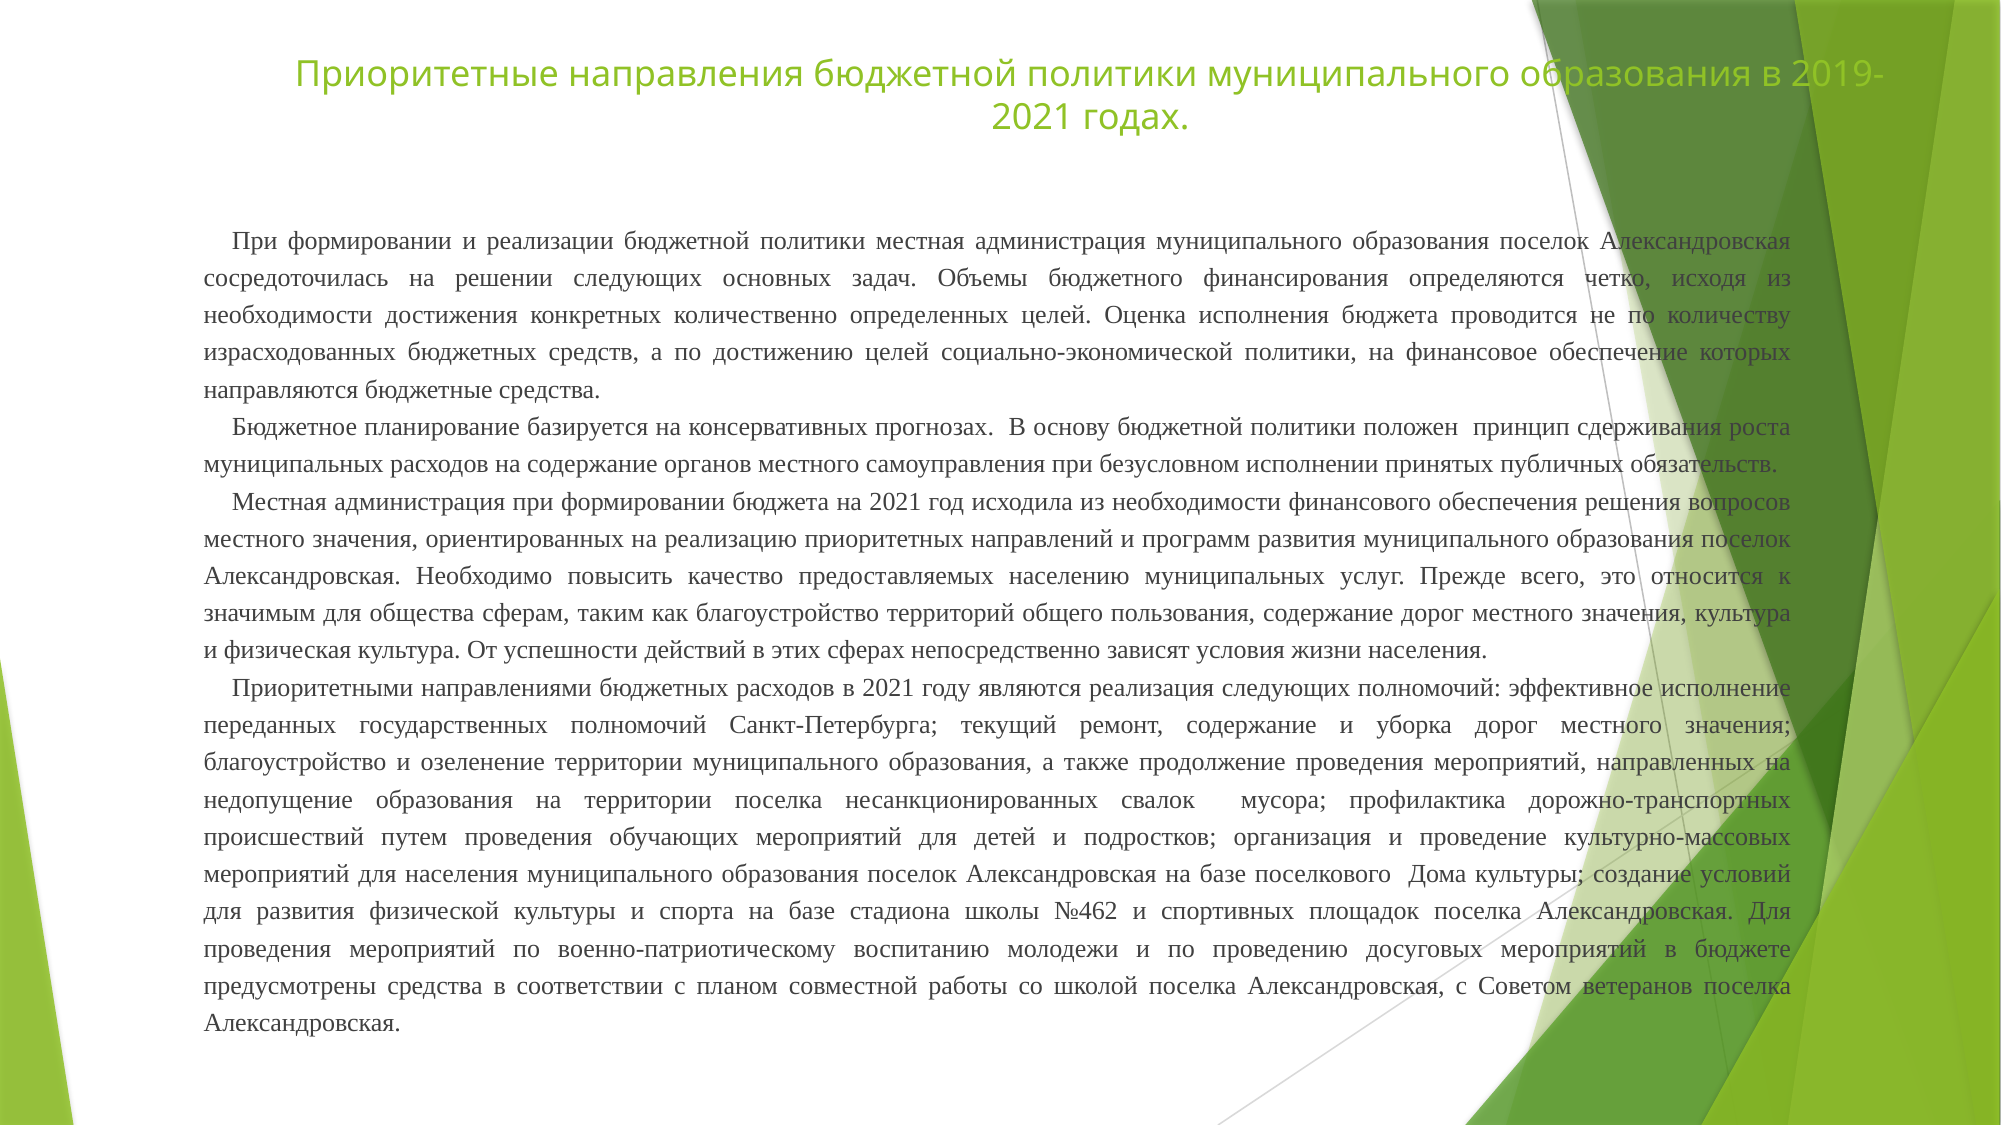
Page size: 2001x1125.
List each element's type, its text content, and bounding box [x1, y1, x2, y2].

list При формировании и реализации бюджетной политики местная администрация муниципального образования поселок Александровская сосредоточилась на решении следующих основных задач. Объемы бюджетного финансирования определяются четко, исходя из необходимости достижения конкретных количественно определенных целей. Оценка исполнения бюджета проводится не по количеству израсходованных бюджетных средств, а по достижению целей социально-экономической политики, на финансовое обеспечение которых направляются бюджетные средства. Бюджетное планирование базируется на консервативных прогнозах. В основу бюджетной политики положен принцип сдерживания роста муниципальных расходов на содержание органов местного самоуправления при безусловном исполнении принятых публичных обязательств. Местная администрация при формировании бюджета на 2021 год исходила из необходимости финансового обеспечения решения вопросов местного значения, ориентированных на реализацию приоритетных направлений и программ развития муниципального образования поселок Александровская. Необходимо повысить качество предоставляемых населению муниципальных услуг. Прежде всего, это относится к значимым для общества сферам, таким как благоустройство территорий общего пользования, содержание дорог местного значения, культура и физическая культура. От успешности действий в этих сферах непосредственно зависят условия жизни населения. Приоритетными направлениями бюджетных расходов в 2021 году являются реализация следующих полномочий: эффективное исполнение переданных государственных полномочий Санкт-Петербурга; текущий ремонт, содержание и уборка дорог местного значения; благоустройство и озеленение территории муниципального образования, а также продолжение проведения мероприятий, направленных на недопущение образования на территории поселка несанкционированных свалок мусора; профилактика дорожно-транспортных происшествий путем проведения обучающих мероприятий для детей и подростков; организация и проведение культурно-массовых мероприятий для населения муниципального образования поселок Александровская на базе поселкового Дома культуры; создание условий для развития физической культуры и спорта на базе стадиона школы №462 и спортивных площадок поселка Александровская. Для проведения мероприятий по военно-патриотическому воспитанию молодежи и по проведению досуговых мероприятий в бюджете предусмотрены средства в соответствии с планом совместной работы со школой поселка Александровская, с Советом ветеранов поселка Александровская. [175, 209, 1808, 1125]
title Приоритетные направления бюджетной политики муниципального образования в 2019-2021 годах. [274, 43, 1907, 190]
